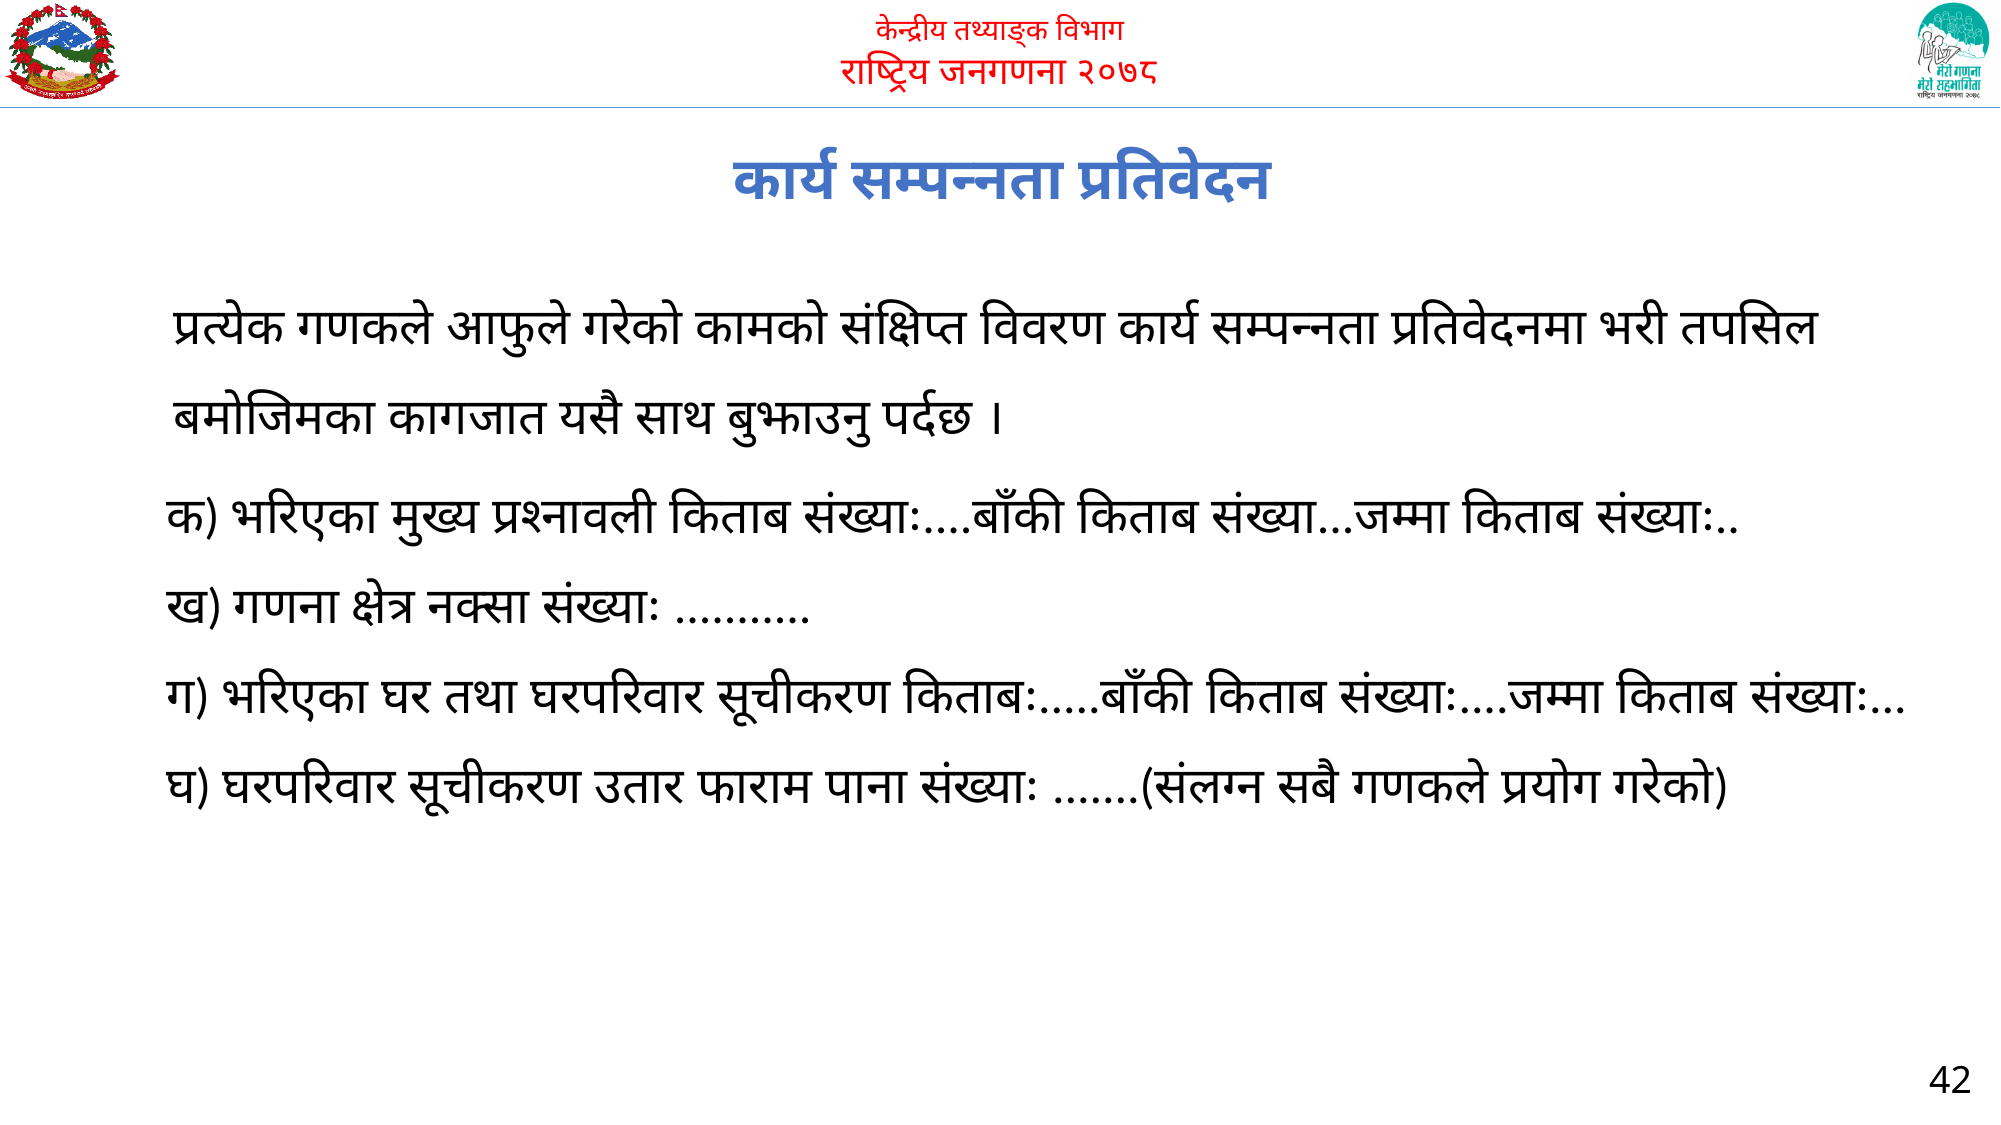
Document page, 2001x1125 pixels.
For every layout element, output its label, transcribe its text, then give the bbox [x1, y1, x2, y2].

text_box क) भरिएका मुख्य प्रश्नावली किताब संख्याः....बाँकी किताब संख्या...जम्मा किताब संख्याः.. ख) गणना क्षेत्र नक्सा संख्याः ........... ग) भरिएका घर तथा घरपरिवार सूचीकरण किताबः.....बाँकी किताब संख्याः....जम्मा किताब संख्याः... घ) घरपरिवार सूचीकरण उतार फाराम पाना संख्याः .......(संलग्न सबै गणकले प्रयोग गरेको) [151, 446, 1968, 822]
text_box प्रत्येक गणकले आफुले गरेको कामको संक्षिप्त विवरण कार्य सम्पन्नता प्रतिवेदनमा भरी तपसिल बमोजिमका कागजात यसै साथ बुझाउनु पर्दछ । [158, 257, 1926, 446]
text_box कार्य सम्पन्नता प्रतिवेदन [20, 134, 2000, 219]
slide_number 42 [1536, 1048, 1987, 1109]
picture [5, 3, 120, 99]
picture [1907, 0, 2000, 104]
